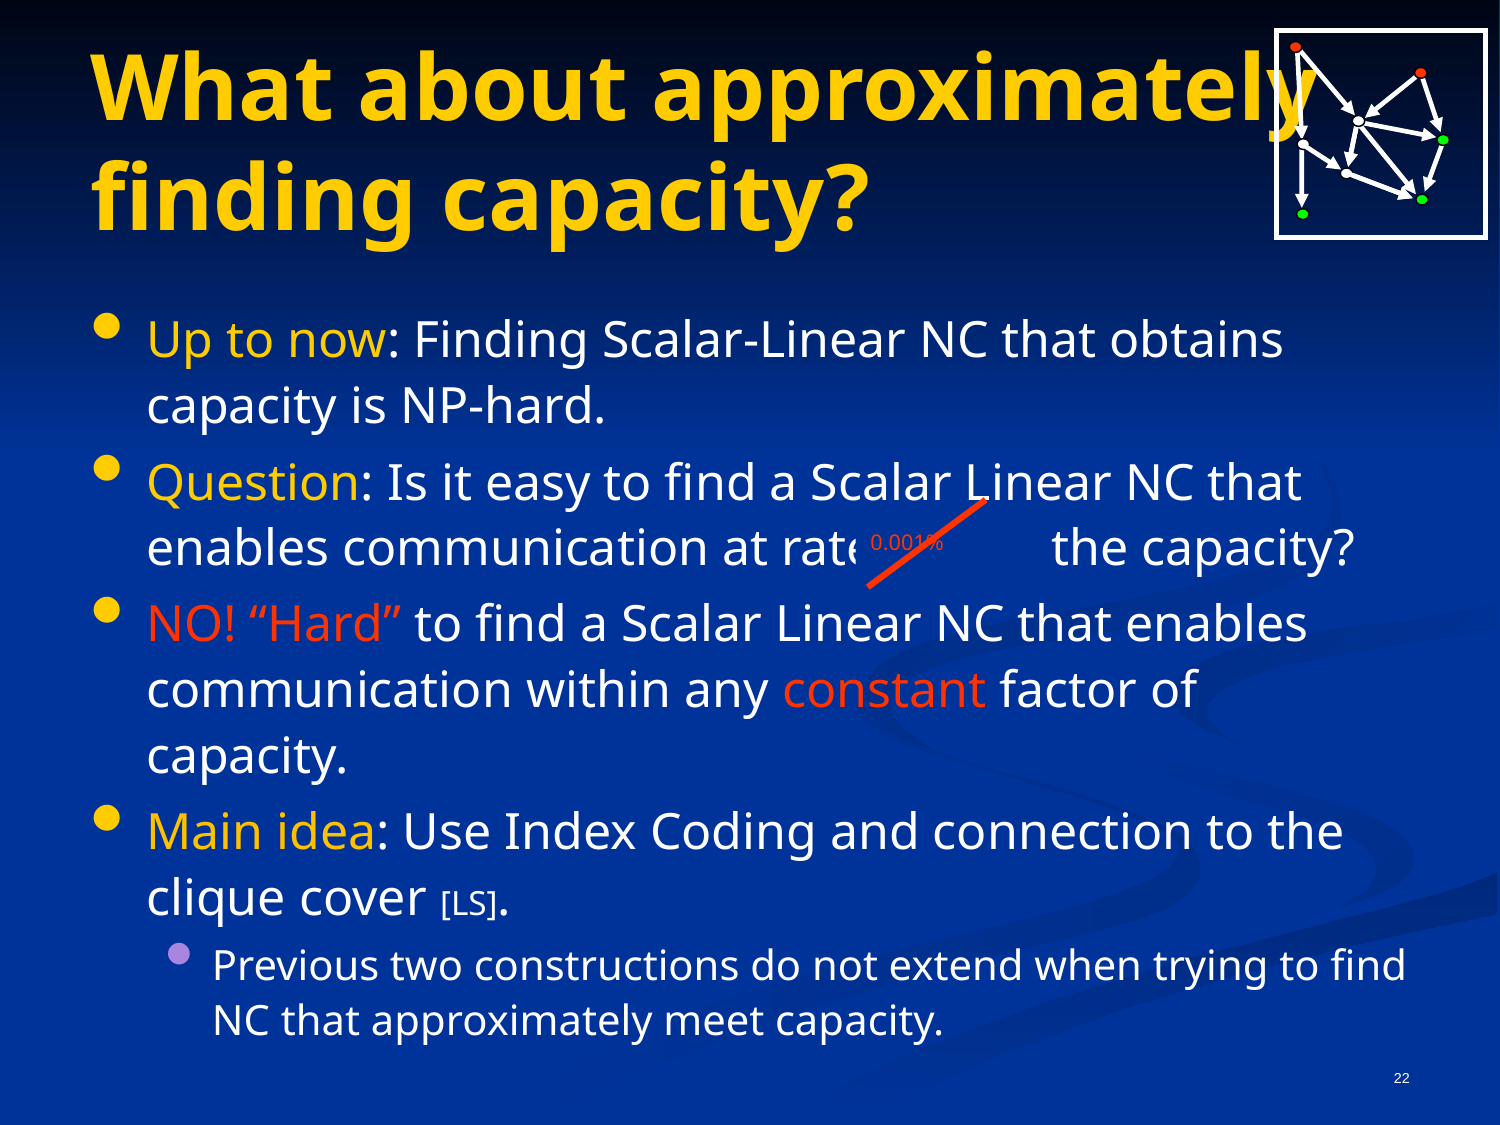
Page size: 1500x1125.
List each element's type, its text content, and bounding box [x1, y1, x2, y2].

title What about approximately finding capacity? [74, 44, 1271, 233]
slide_number 22 [1074, 1038, 1426, 1104]
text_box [1276, 30, 1486, 238]
list Up to now: Finding Scalar-Linear NC that obtains capacity is NP-hard. Question: Is it easy to find a Scalar Linear NC that enables communication at rate 50% the capacity? NO! “Hard” to find a Scalar Linear NC that enables communication within any constant factor of capacity. Main idea: Use Index Coding and connection to the clique cover [LS]. Previous two constructions do not extend when trying to find NC that approximately meet capacity. [74, 294, 1426, 1038]
text_box 0.001% [855, 517, 1021, 577]
